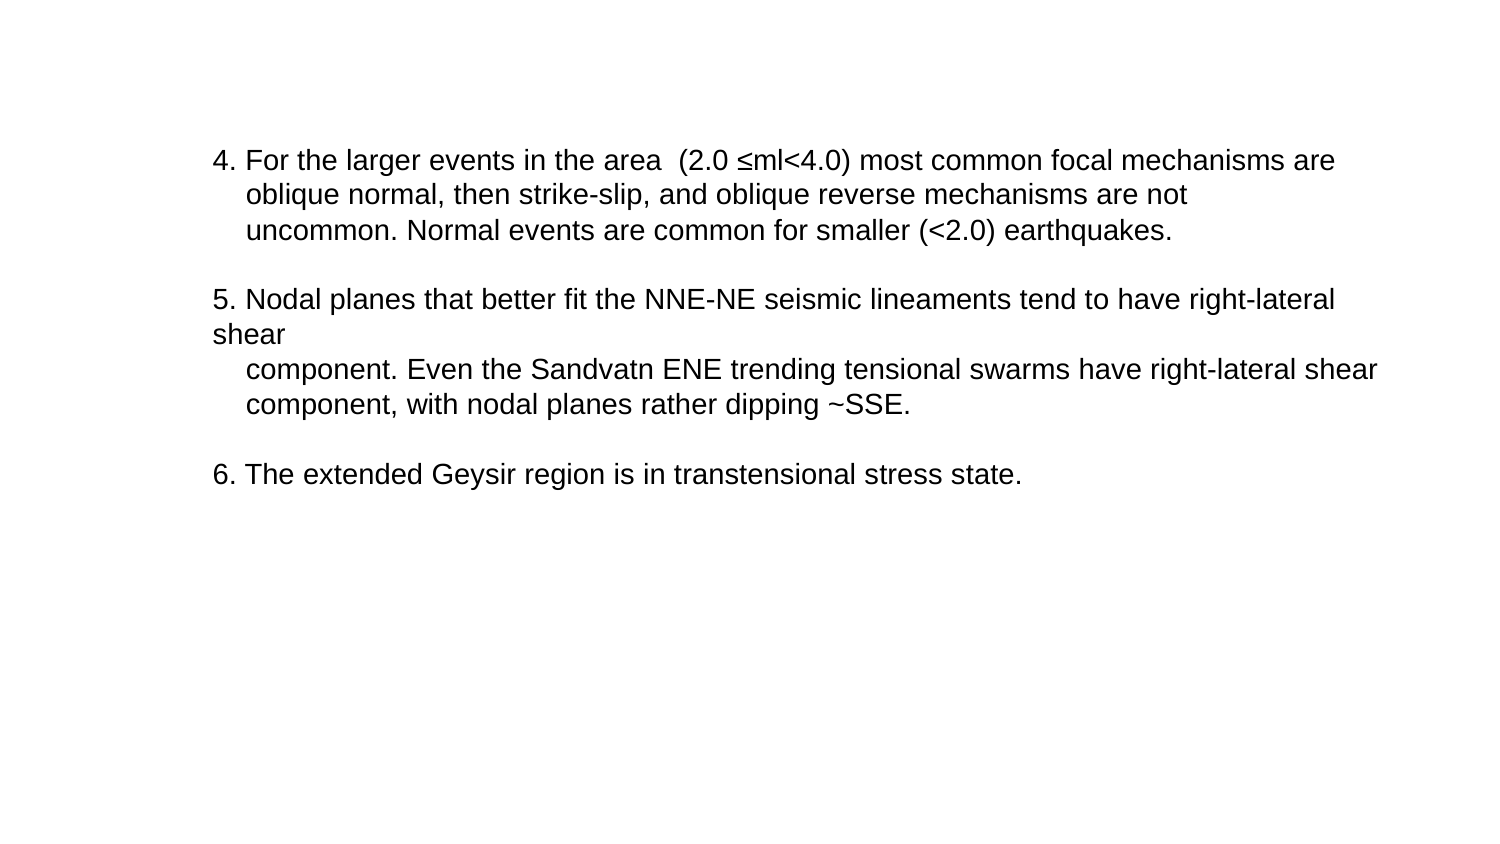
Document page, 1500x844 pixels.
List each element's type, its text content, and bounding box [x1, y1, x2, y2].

text_box 4. For the larger events in the area (2.0 ≤ml<4.0) most common focal mechanisms are oblique normal, then strike-slip, and oblique reverse mechanisms are not uncommon. Normal events are common for smaller (<2.0) earthquakes. 5. Nodal planes that better fit the NNE-NE seismic lineaments tend to have right-lateral shear component. Even the Sandvatn ENE trending tensional swarms have right-lateral shear component, with nodal planes rather dipping ~SSE. 6. The extended Geysir region is in transtensional stress state. [198, 133, 1431, 533]
